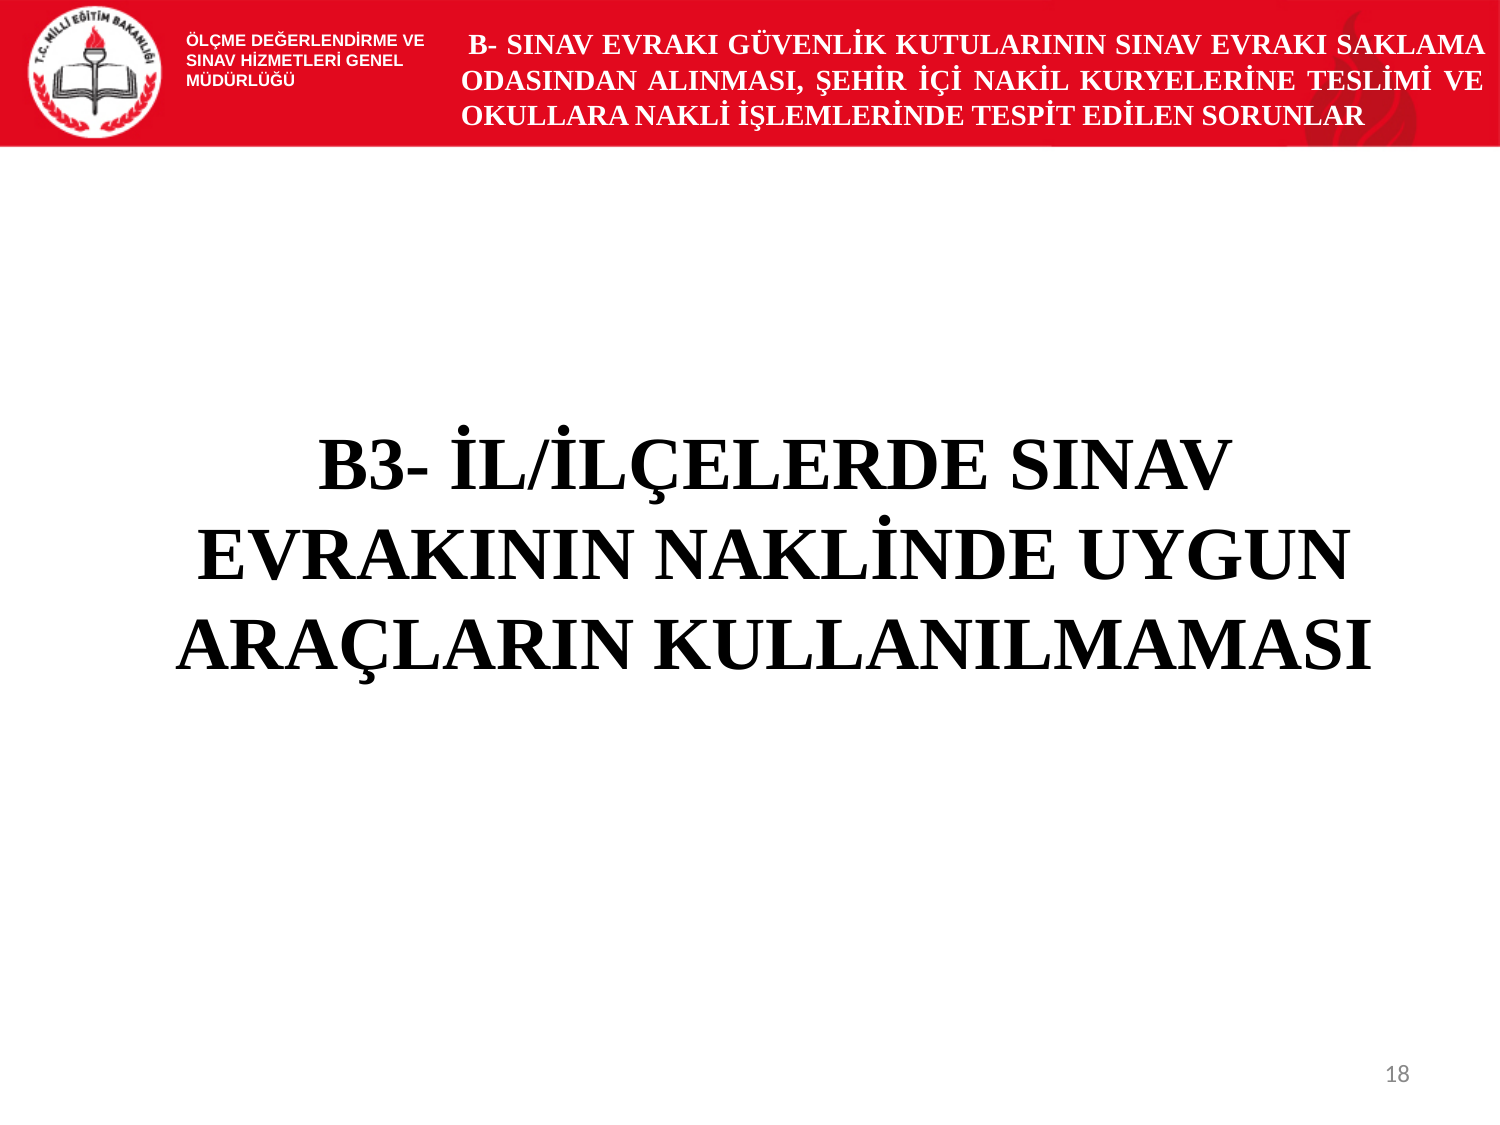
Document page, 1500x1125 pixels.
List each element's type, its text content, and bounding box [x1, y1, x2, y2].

list B3- İL/İLÇELERDE SINAV EVRAKININ NAKLİNDE UYGUN ARAÇLARIN KULLANILMAMASI [100, 158, 1451, 982]
picture [0, 0, 1500, 1125]
text_box ÖLÇME DEĞERLENDİRME VE SINAV HİZMETLERİ GENEL MÜDÜRLÜĞÜ [171, 22, 389, 97]
text_box B- SINAV EVRAKI GÜVENLİK KUTULARININ SINAV EVRAKI SAKLAMA ODASINDAN ALINMASI, ŞEHİR İÇİ NAKİL KURYELERİNE TESLİMİ VE OKULLARA NAKLİ İŞLEMLERİNDE TESPİT EDİLEN SORUNLAR [389, 18, 1500, 178]
slide_number 18 [1074, 1042, 1425, 1103]
